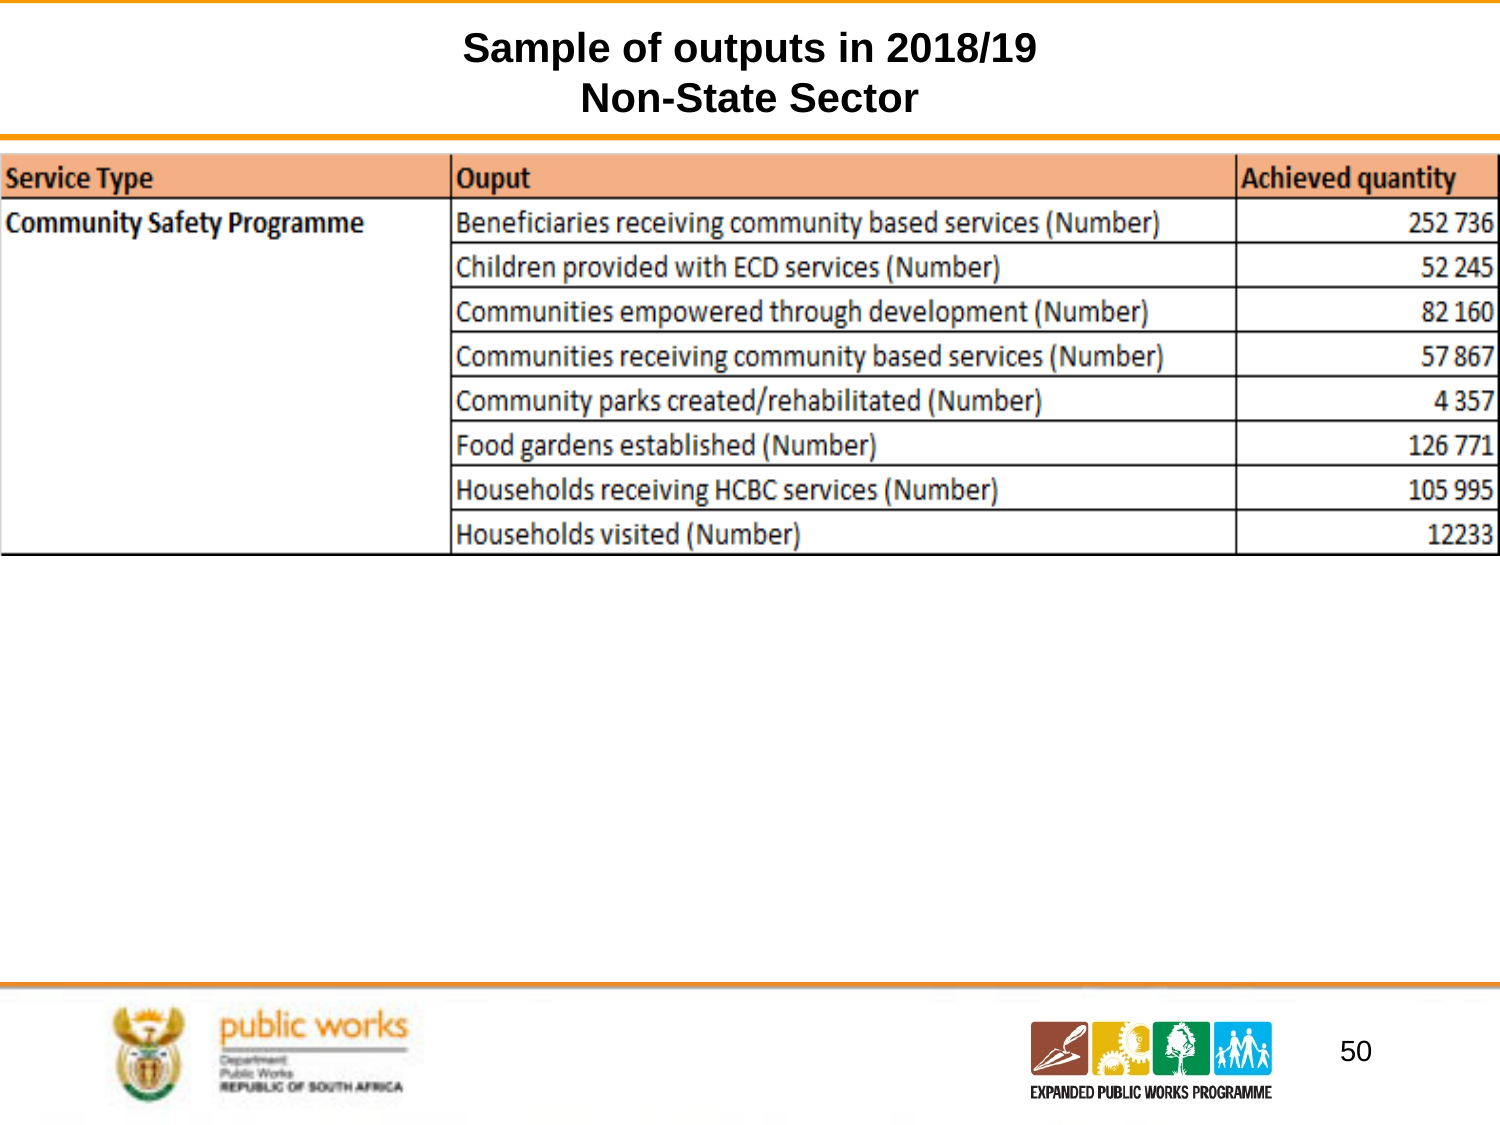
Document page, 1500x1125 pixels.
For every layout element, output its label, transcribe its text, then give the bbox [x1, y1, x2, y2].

picture [0, 153, 1500, 556]
slide_number 50 [1309, 1025, 1388, 1100]
picture [0, 982, 1500, 1125]
title Sample of outputs in 2018/19 Non-State Sector [0, 3, 1500, 137]
